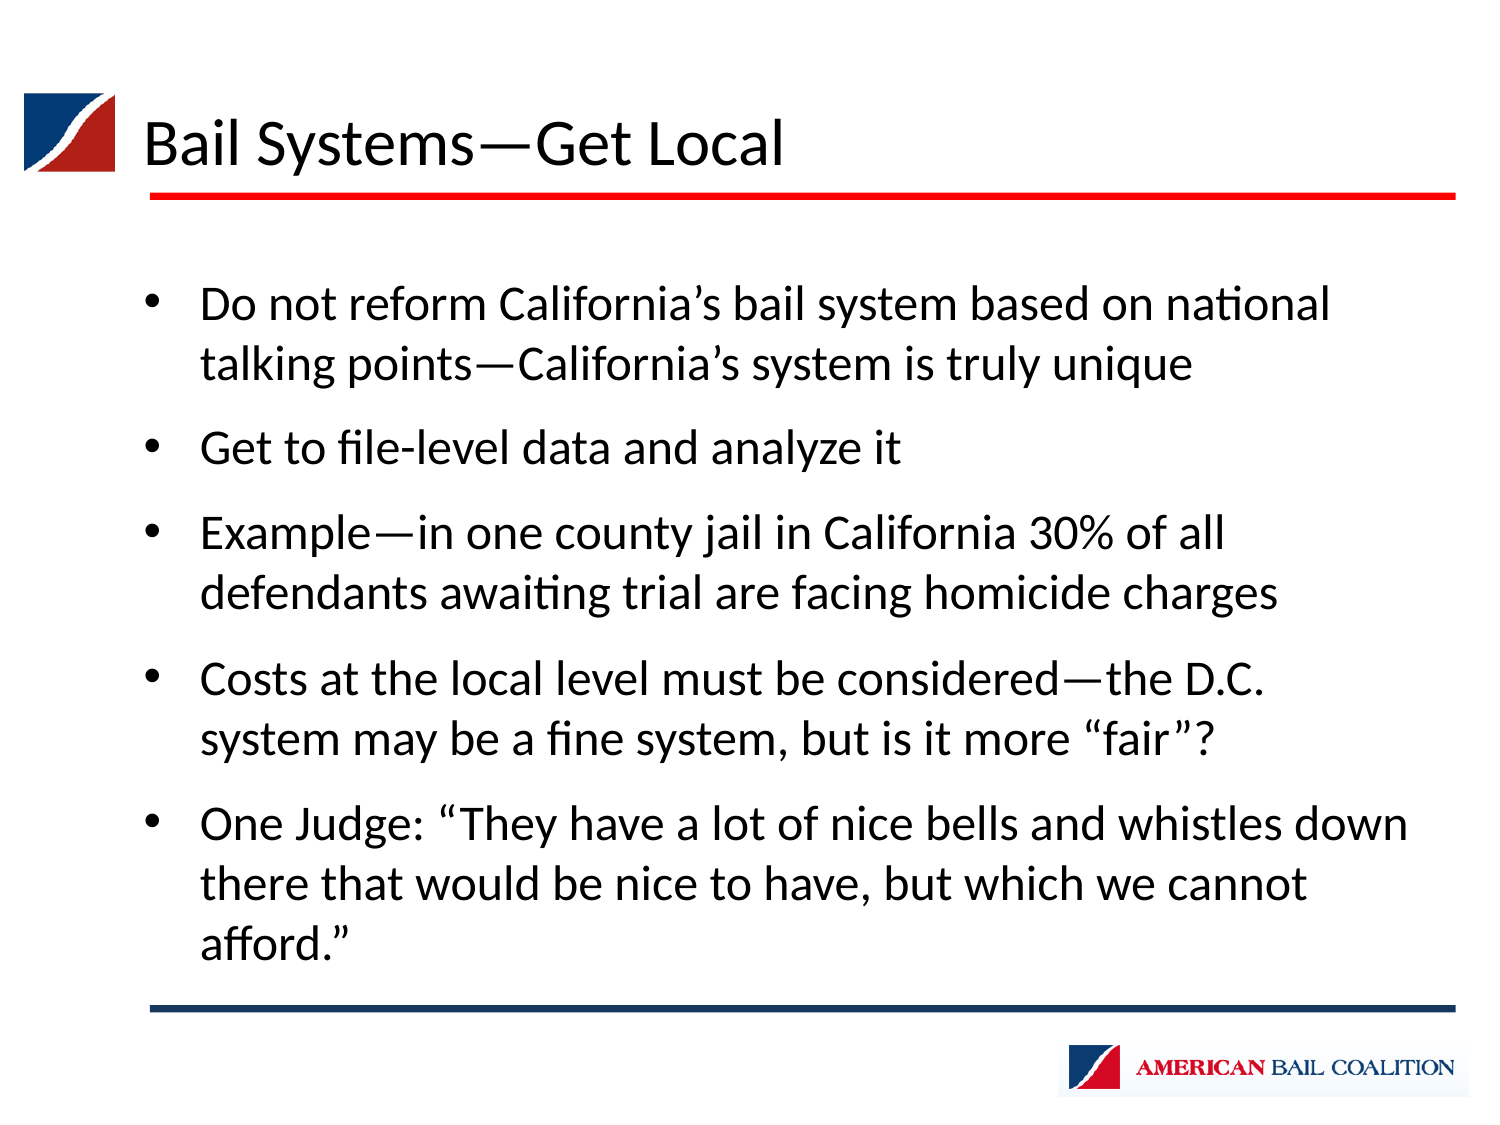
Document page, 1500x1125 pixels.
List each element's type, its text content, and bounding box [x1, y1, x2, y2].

picture [24, 87, 115, 175]
text_box Bail Systems—Get Local [128, 45, 1450, 233]
list Do not reform California’s bail system based on national talking points—California’s system is truly unique Get to file-level data and analyze it Example—in one county jail in California 30% of all defendants awaiting trial are facing homicide charges Costs at the local level must be considered—the D.C. system may be a fine system, but is it more “fair”? One Judge: “They have a lot of nice bells and whistles down there that would be nice to have, but which we cannot afford.” [128, 262, 1425, 1005]
picture [1058, 1038, 1469, 1097]
